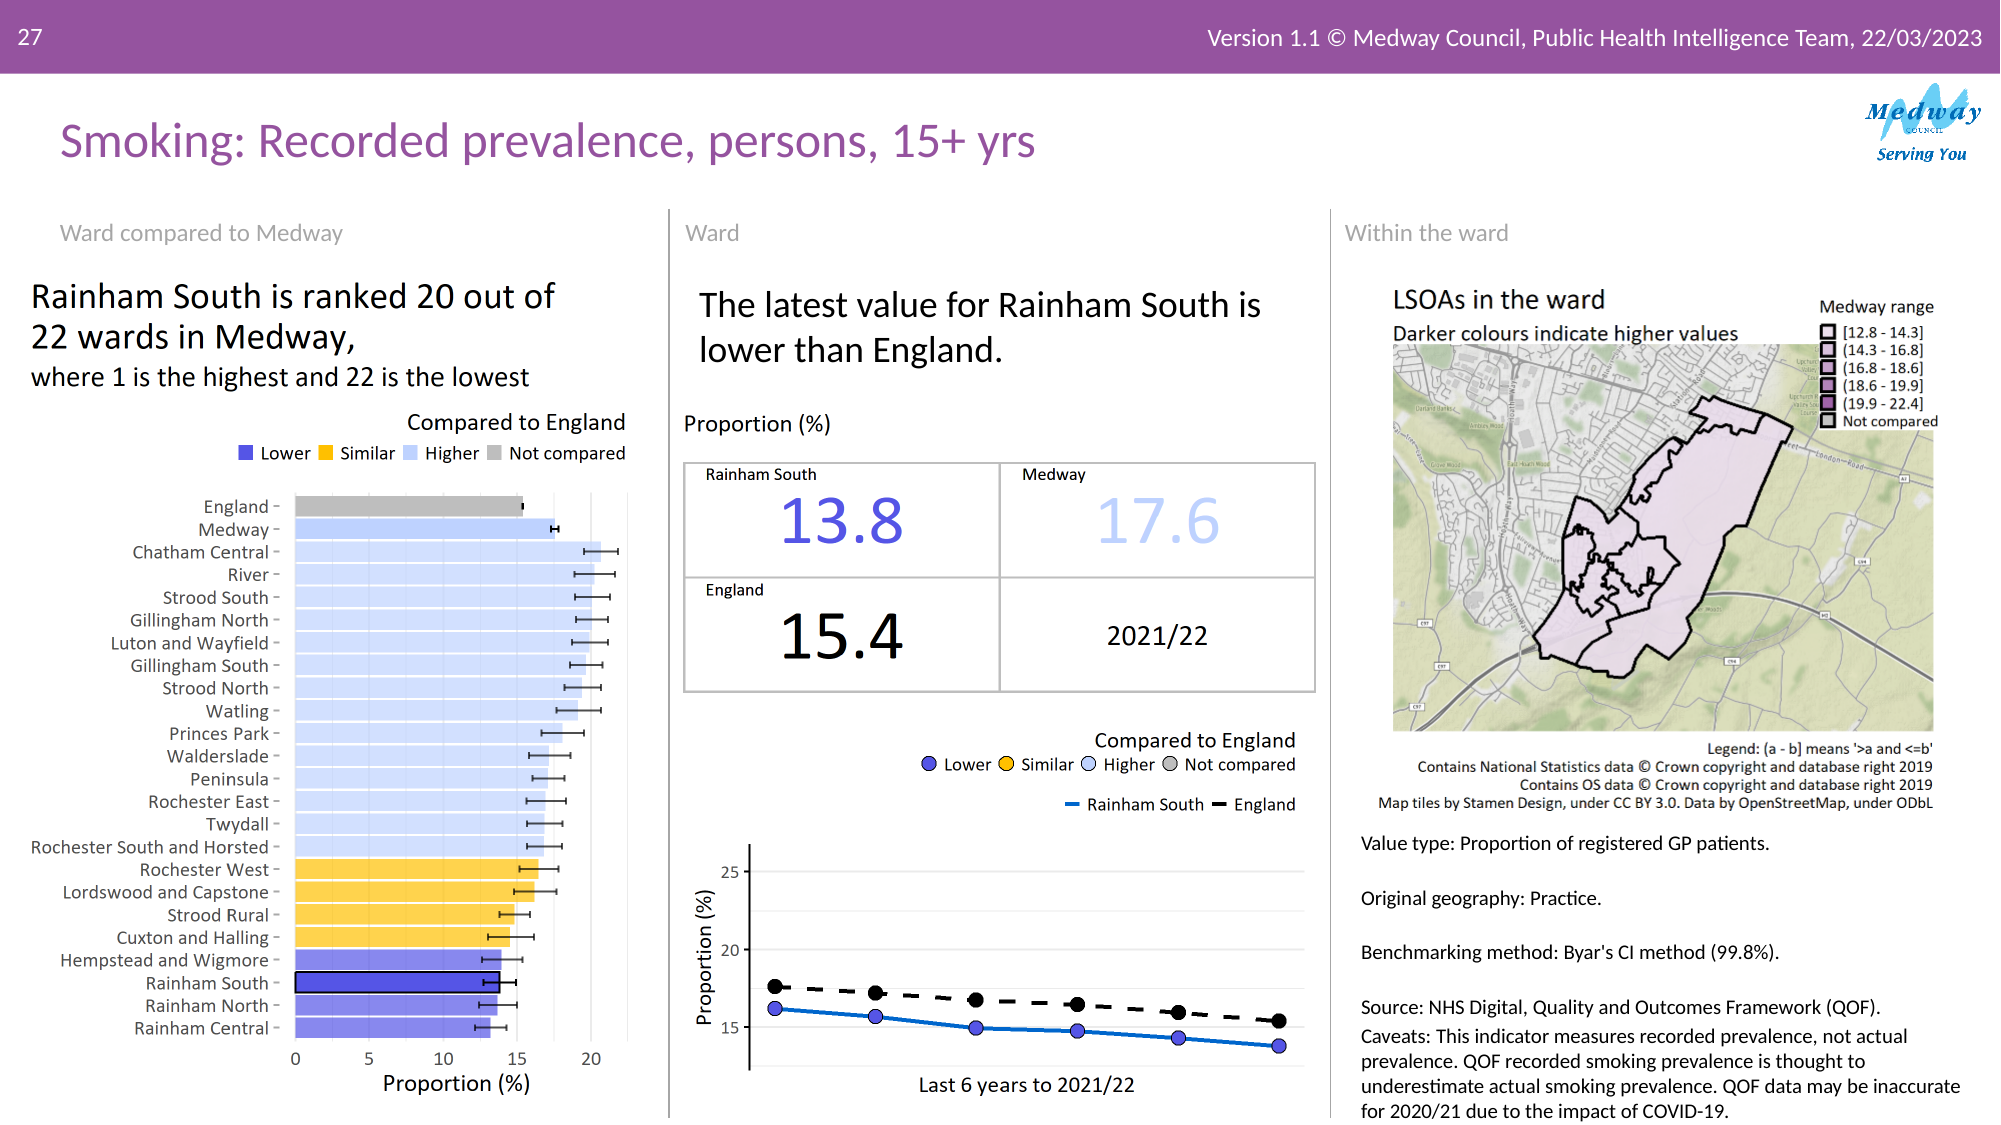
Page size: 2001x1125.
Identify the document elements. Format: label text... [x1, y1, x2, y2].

slide_number 27 [2, 5, 239, 66]
list Version 1.1 © Medway Council, Public Health Intelligence Team, 22/03/2023 [881, 2, 2000, 72]
title Smoking: Recorded prevalence, persons, 15+ yrs [45, 83, 1866, 191]
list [683, 403, 1316, 693]
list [683, 710, 1316, 1107]
list The latest value for Rainham South is lower than England. [684, 272, 1316, 386]
list Value type: Proportion of registered GP patients. Original geography: Practice. Benchmarking method: Byar's CI method (99.8%). Source: NHS Digital, Quality and Outcomes Framework (QOF). Caveats: This indicator measures recorded prevalence, not actual prevalence. QOF recorded smoking prevalence is thought to underestimate actual smoking prevalence. QOF data may be inaccurate for 2020/21 due to the impact of COVID-19. [1346, 822, 1981, 1106]
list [1345, 278, 1981, 811]
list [19, 271, 646, 1107]
picture [1866, 83, 1981, 162]
